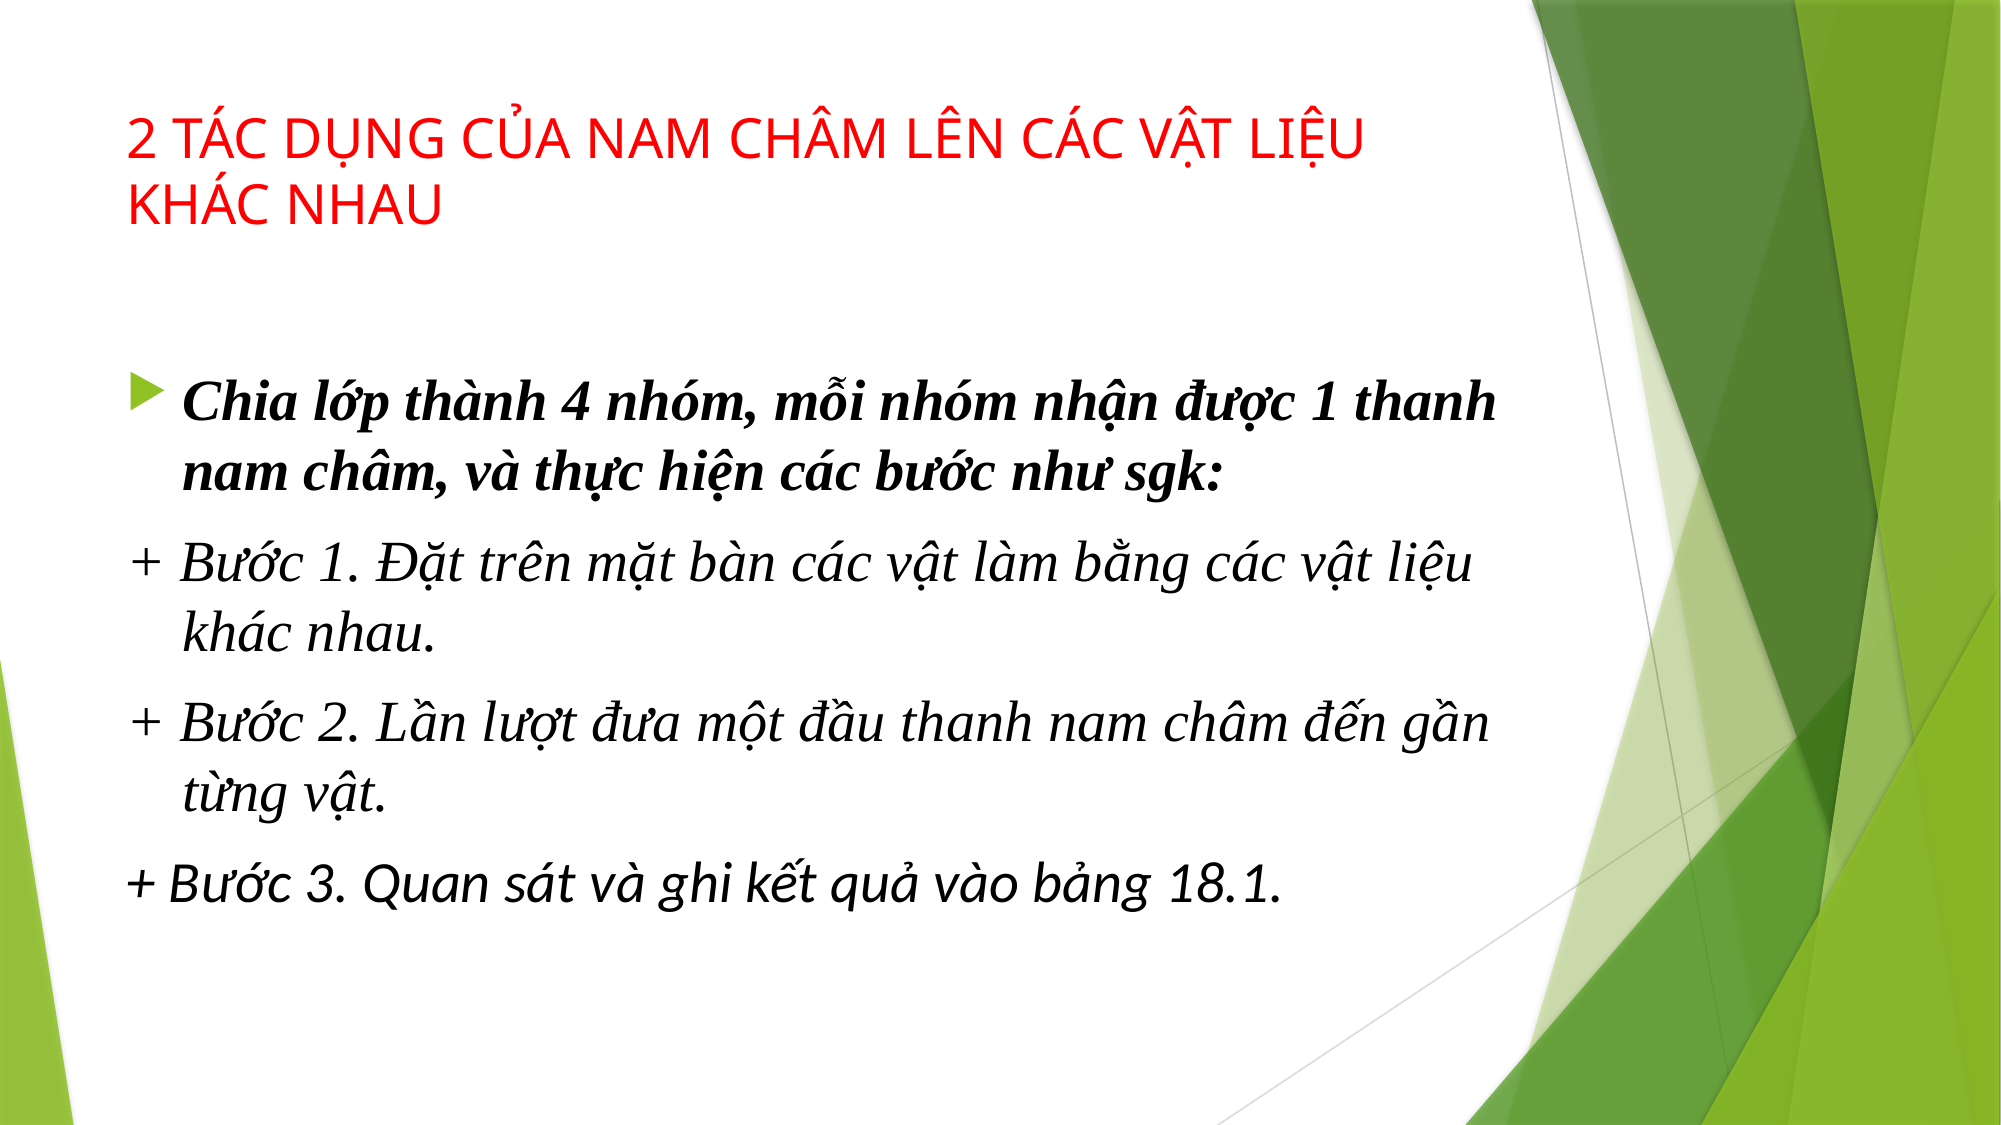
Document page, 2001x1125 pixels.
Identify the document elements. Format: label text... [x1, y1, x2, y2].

list Chia lớp thành 4 nhóm, mỗi nhóm nhận được 1 thanh nam châm, và thực hiện các bước như sgk: + Bước 1. Đặt trên mặt bàn các vật làm bằng các vật liệu khác nhau. + Bước 2. Lần lượt đưa một đầu thanh nam châm đến gần từng vật. + Bước 3. Quan sát và ghi kết quả vào bảng 18.1. [110, 354, 1522, 992]
title 2 TÁC DỤNG CỦA NAM CHÂM LÊN CÁC VẬT LIỆU KHÁC NHAU [110, 94, 1522, 312]
